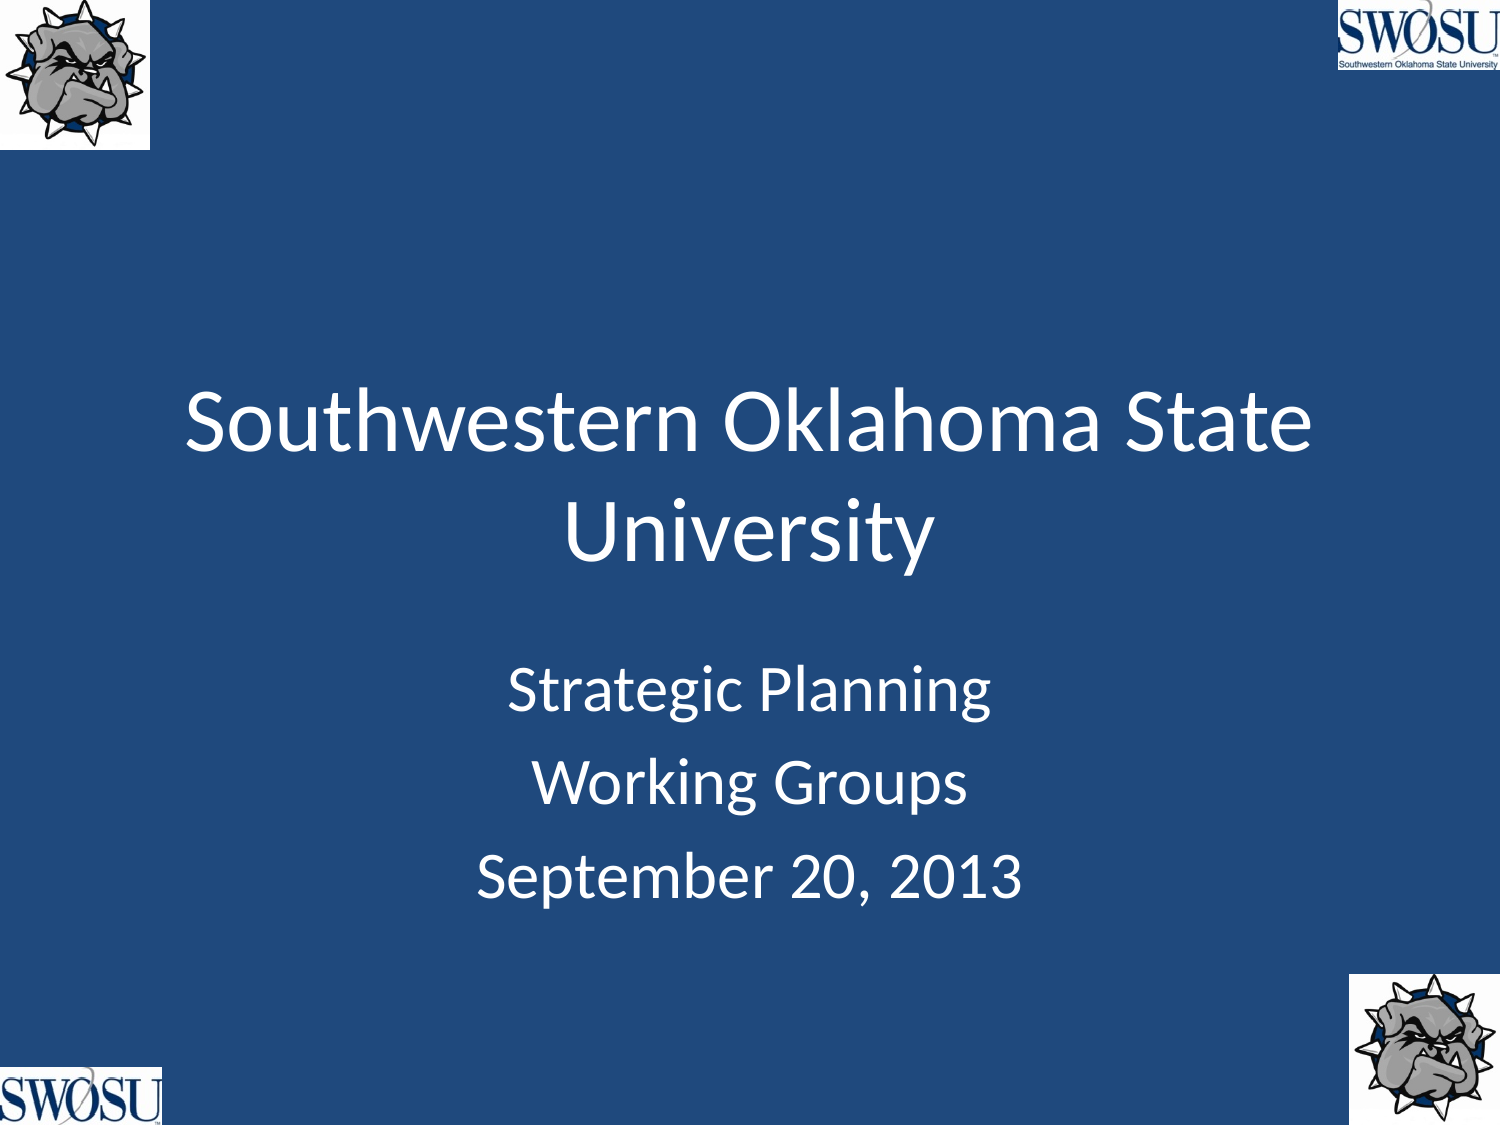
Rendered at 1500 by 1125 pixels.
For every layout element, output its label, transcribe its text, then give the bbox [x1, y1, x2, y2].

picture [1348, 974, 1500, 1125]
title Southwestern Oklahoma State University [112, 349, 1388, 591]
picture [0, 0, 151, 151]
subtitle Strategic Planning Working Groups September 20, 2013 [225, 637, 1275, 925]
picture [1337, 0, 1500, 70]
picture [0, 1067, 163, 1125]
